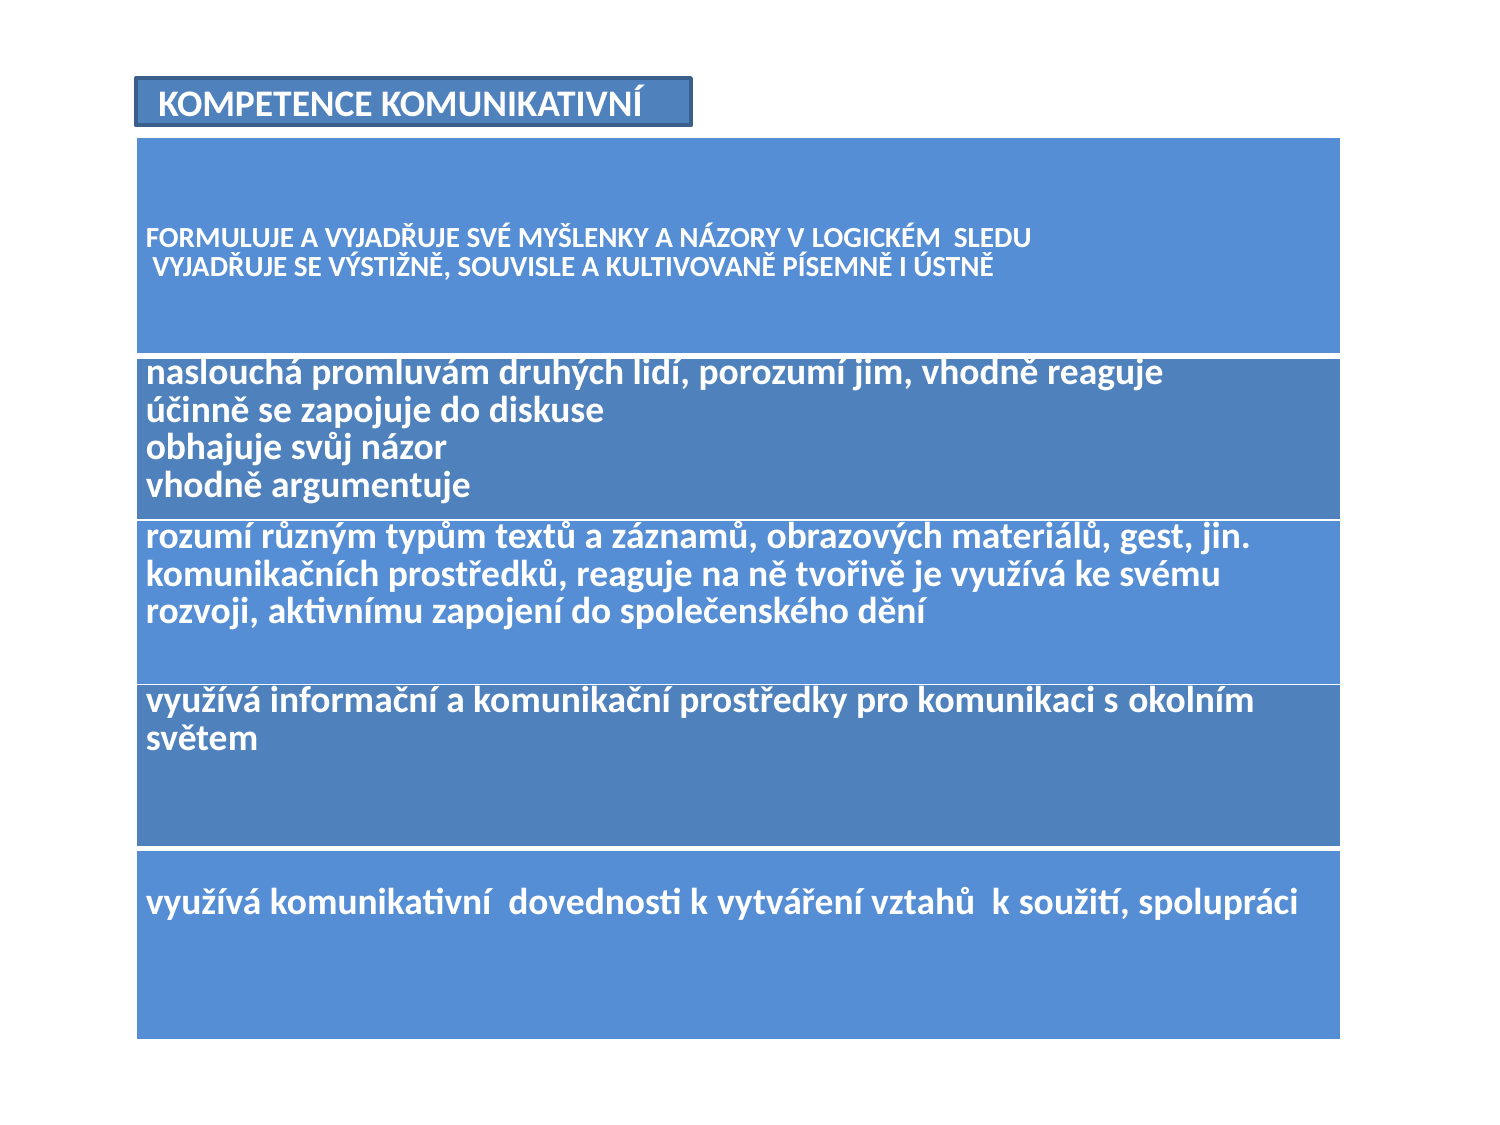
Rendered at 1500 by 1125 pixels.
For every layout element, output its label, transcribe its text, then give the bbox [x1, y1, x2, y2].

table_cell využívá informační a komunikační prostředky pro komunikaci s okolním světem [137, 685, 1340, 846]
table_header formuluje a vyjadřuje své myšlenky a názory v logicKÉM sledu vyjadřuje se výstižně, souvisle a kultivovaně písemně i ústně [137, 138, 1340, 353]
table_cell rozumí různým typům textů a záznamů, obrazových materiálů, gest, jin. komunikačních prostředků, reaguje na ně tvořivě je využívá ke svému rozvoji, aktivnímu zapojení do společenského dění [137, 521, 1340, 684]
text_box KOMPETENCE KOMUNIKATIVNÍ [134, 76, 693, 127]
table_cell naslouchá promluvám druhých lidí, porozumí jim, vhodně reaguje účinně se zapojuje do diskuse obhajuje svůj názor vhodně argumentuje [137, 359, 1340, 519]
table_cell využívá komunikativní dovednosti k vytváření vztahů k soužití, spolupráci [137, 851, 1340, 1039]
